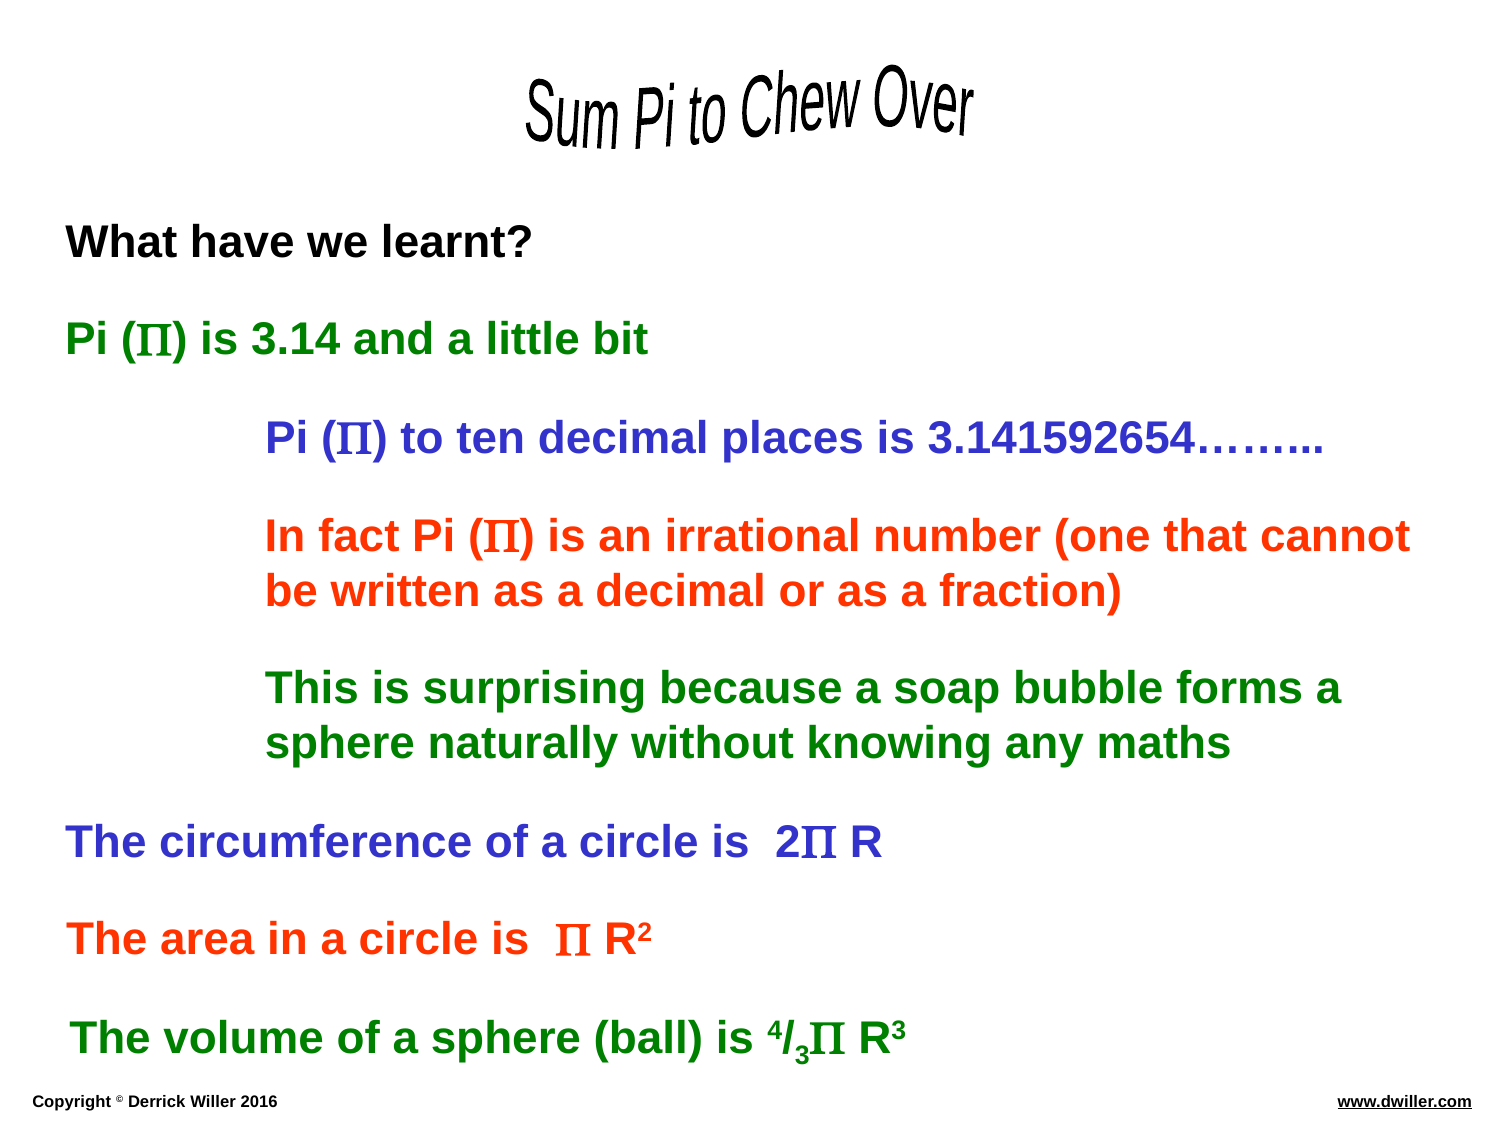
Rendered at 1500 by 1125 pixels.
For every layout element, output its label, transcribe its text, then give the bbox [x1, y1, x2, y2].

text_box In fact Pi () is an irrational number (one that cannot be written as a decimal or as a fraction) [249, 497, 1438, 623]
text_box This is surprising because a soap bubble forms a sphere naturally without knowing any maths [249, 650, 1400, 776]
text_box What have we learnt? [50, 203, 549, 274]
text_box The volume of a sphere (ball) is 4/3 R3 [54, 999, 922, 1078]
text_box The area in a circle is  R2 [51, 901, 667, 972]
text_box Pi () is 3.14 and a little bit [50, 301, 664, 372]
text_box Pi () to ten decimal places is 3.141592654……... [250, 399, 1341, 470]
text_box The circumference of a circle is 2 R [50, 803, 898, 874]
